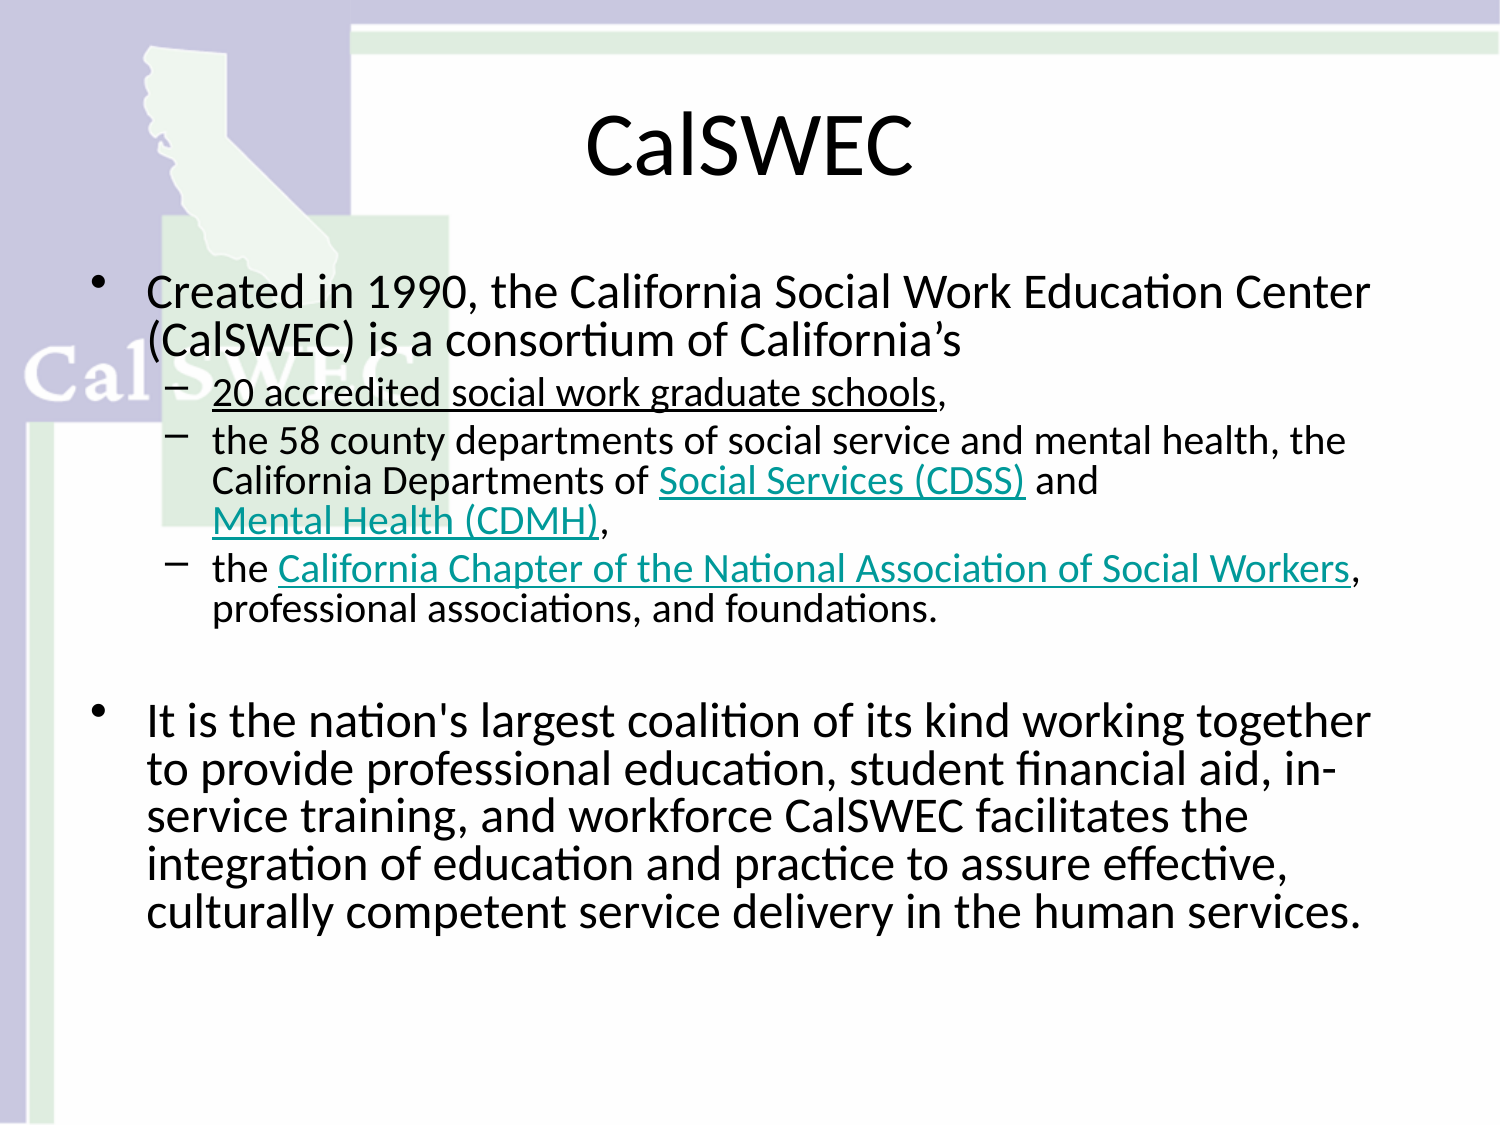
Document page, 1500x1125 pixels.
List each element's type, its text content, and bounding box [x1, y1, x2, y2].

list Created in 1990, the California Social Work Education Center (CalSWEC) is a consortium of California’s 20 accredited social work graduate schools, the 58 county departments of social service and mental health, the California Departments of Social Services (CDSS) and Mental Health (CDMH), the California Chapter of the National Association of Social Workers, professional associations, and foundations. It is the nation's largest coalition of its kind working together to provide professional education, student financial aid, in-service training, and workforce CalSWEC facilitates the integration of education and practice to assure effective, culturally competent service delivery in the human services. [74, 262, 1426, 1006]
picture [0, 0, 1500, 1125]
title CalSWEC [74, 44, 1426, 233]
